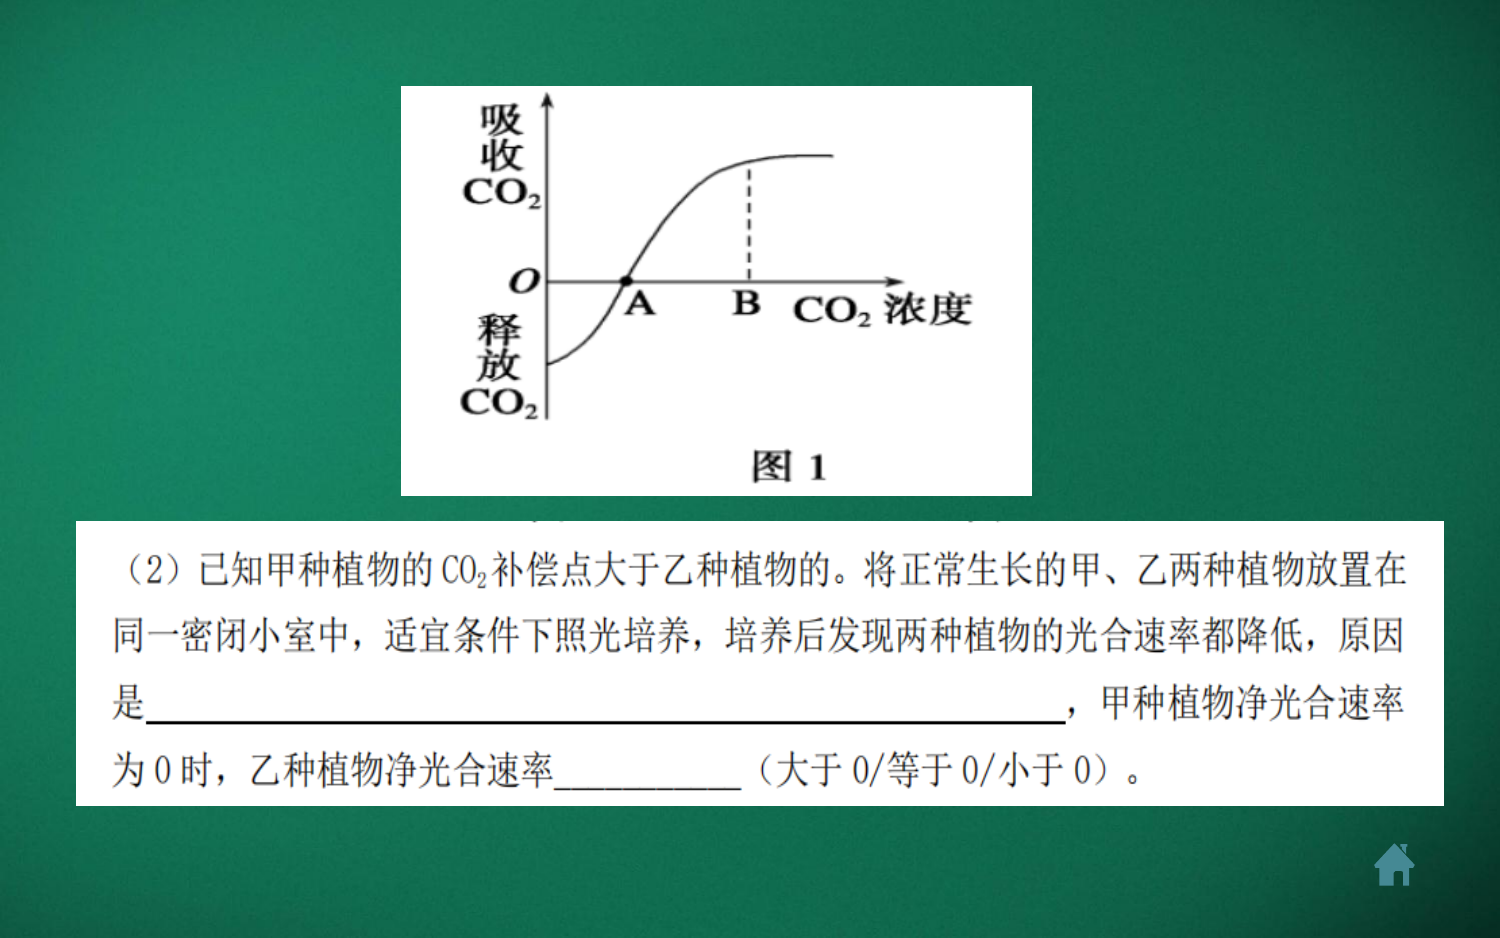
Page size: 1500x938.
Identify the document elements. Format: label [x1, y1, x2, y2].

text_box [1374, 843, 1415, 886]
picture [0, 0, 1500, 938]
